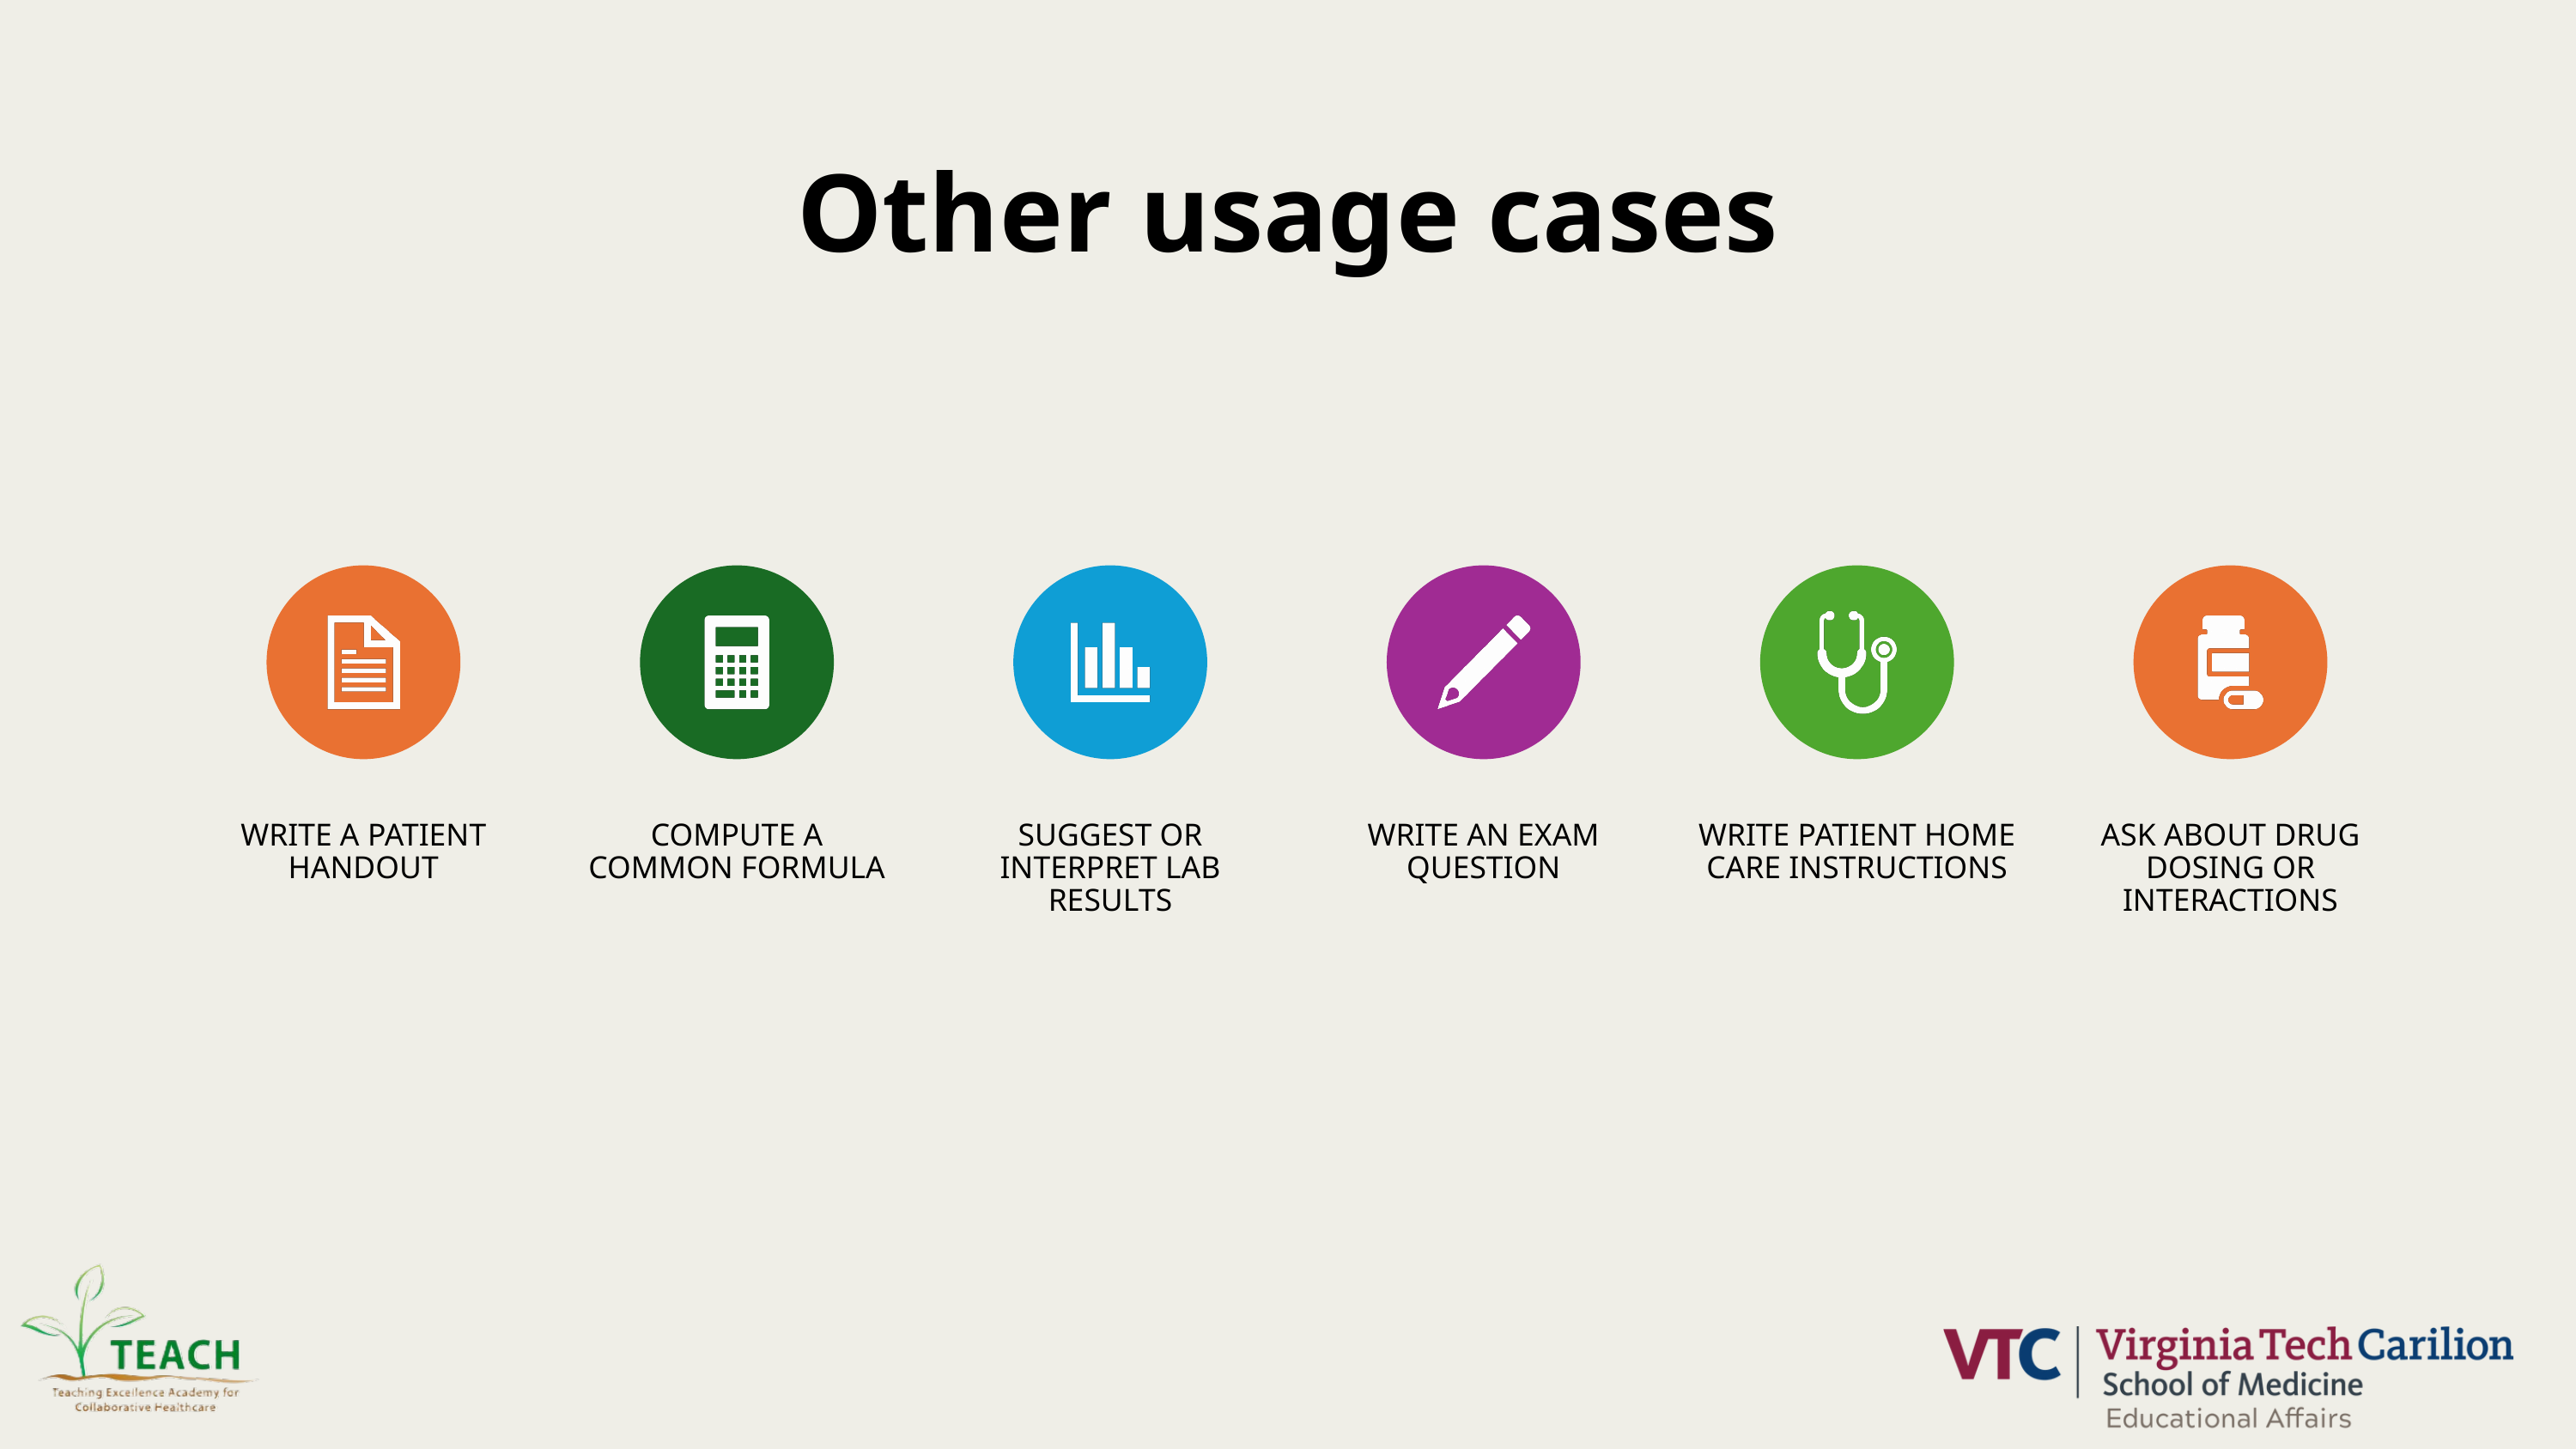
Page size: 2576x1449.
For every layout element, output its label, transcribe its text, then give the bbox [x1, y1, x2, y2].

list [142, 300, 2452, 1186]
picture [20, 1219, 264, 1434]
text_box [1943, 1326, 2514, 1434]
title Other usage cases [177, 76, 2399, 300]
